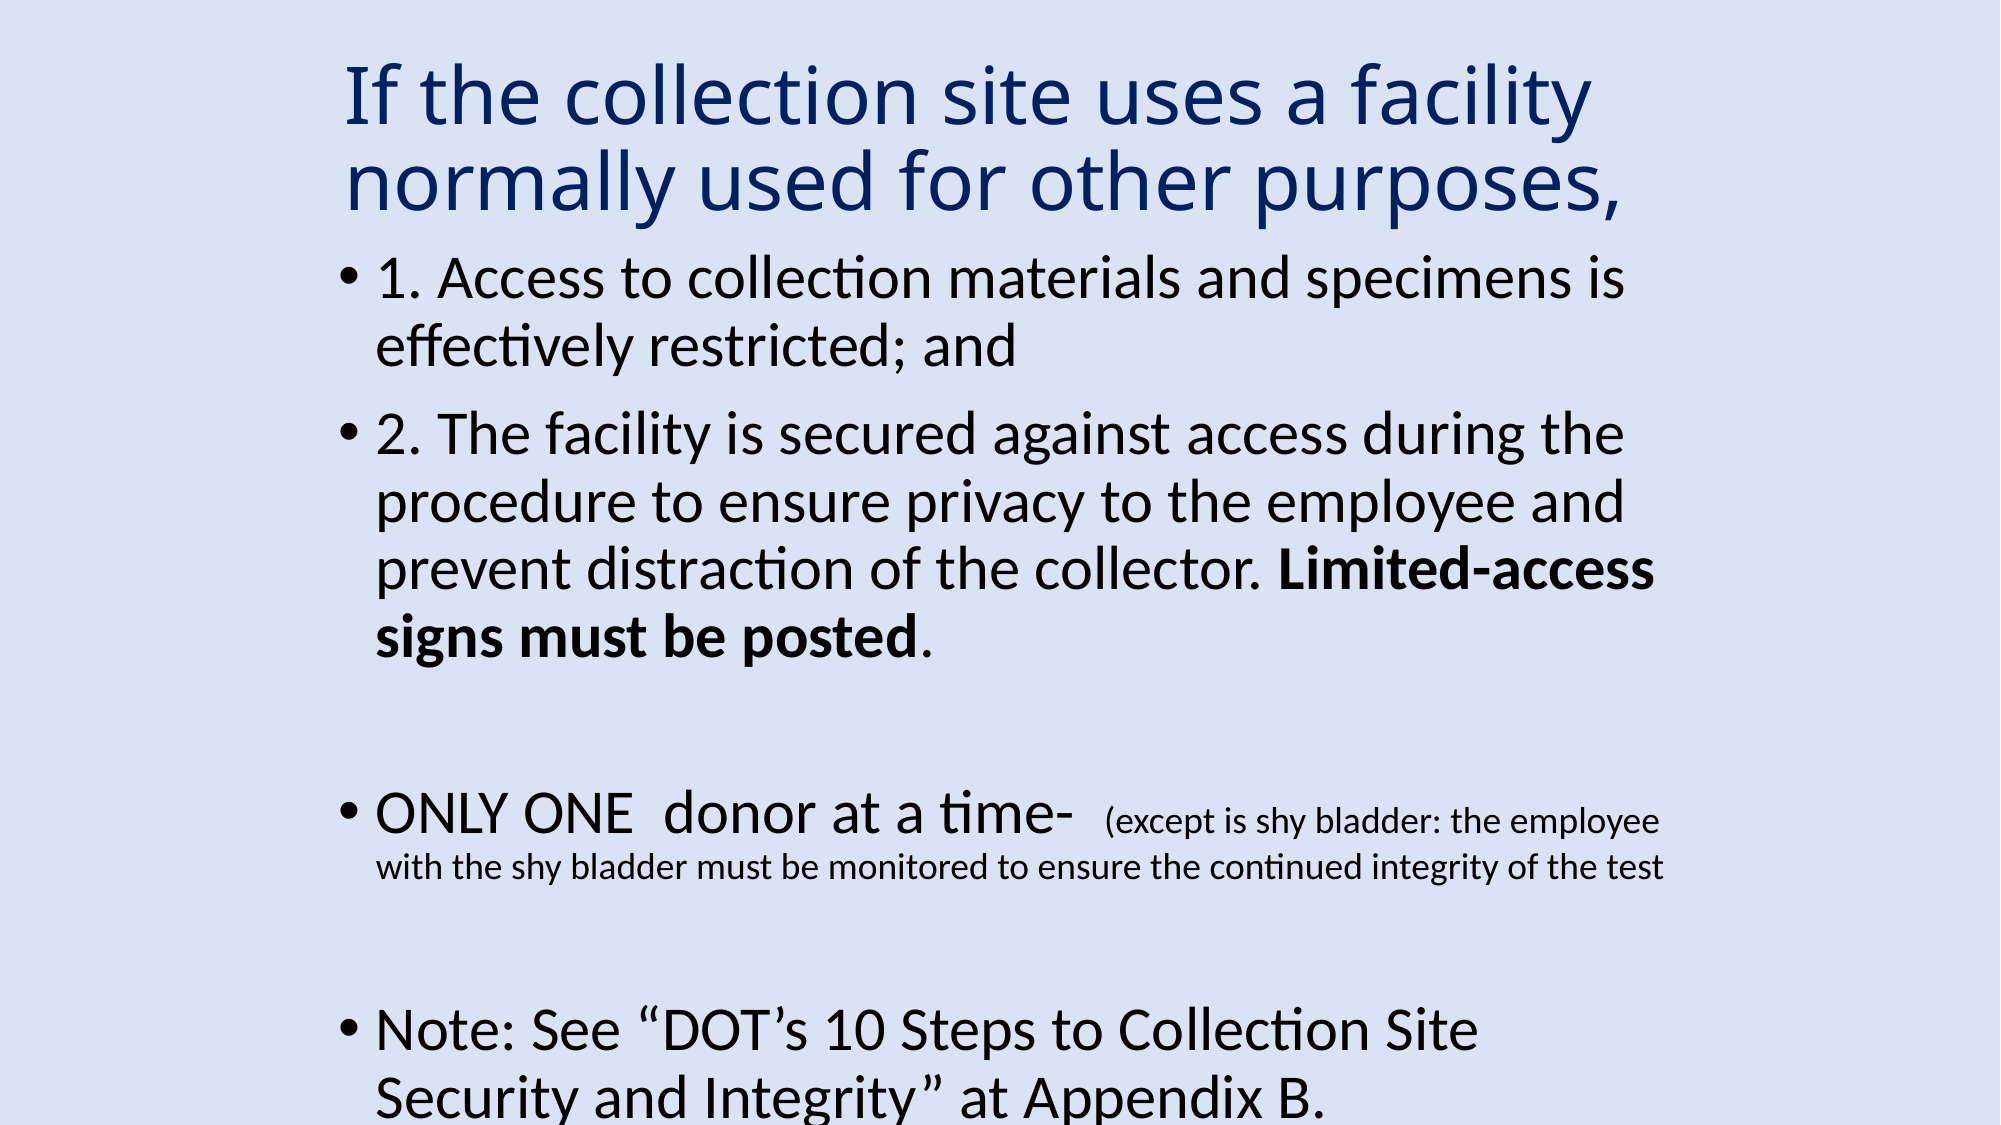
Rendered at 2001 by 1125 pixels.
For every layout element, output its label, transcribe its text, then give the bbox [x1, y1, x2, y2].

list 1. Access to collection materials and specimens is effectively restricted; and 2. The facility is secured against access during the procedure to ensure privacy to the employee and prevent distraction of the collector. Limited-access signs must be posted. ONLY ONE donor at a time- (except is shy bladder: the employee with the shy bladder must be monitored to ensure the continued integrity of the test Note: See “DOT’s 10 Steps to Collection Site Security and Integrity” at Appendix B. [323, 237, 1698, 1125]
title If the collection site uses a facility normally used for other purposes, [329, 5, 1655, 237]
